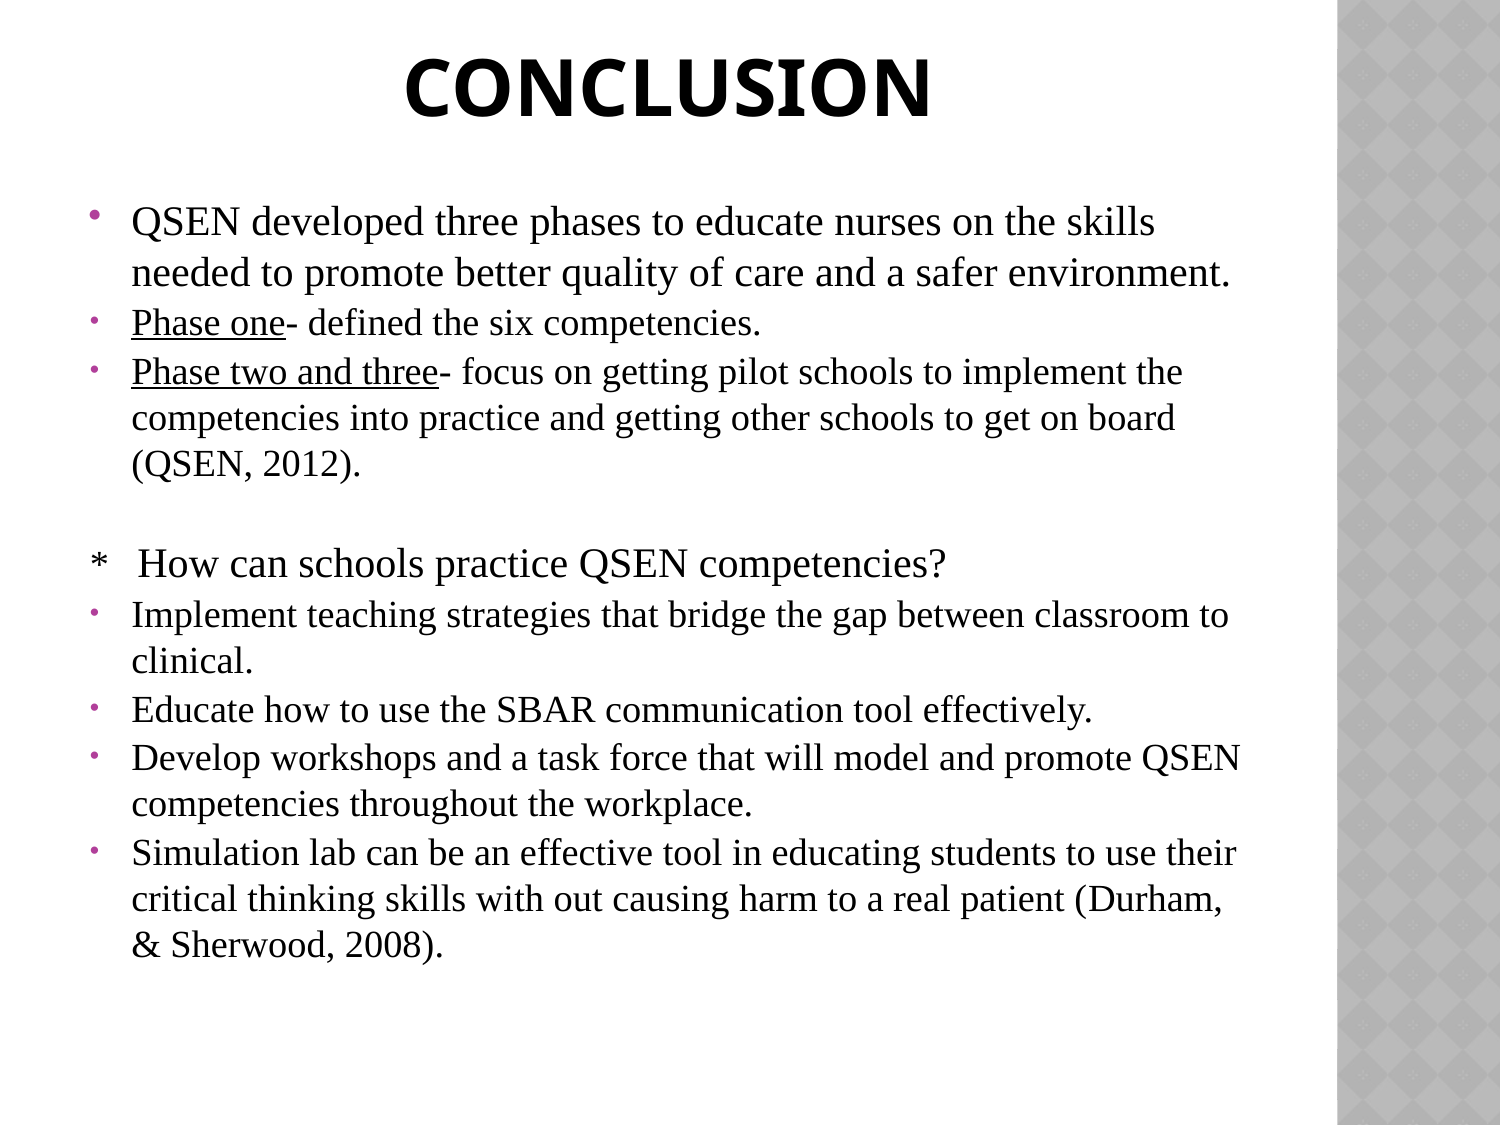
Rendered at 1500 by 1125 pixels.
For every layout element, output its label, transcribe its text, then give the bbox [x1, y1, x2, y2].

title Conclusion [75, 4, 1263, 133]
list QSEN developed three phases to educate nurses on the skills needed to promote better quality of care and a safer environment. Phase one- defined the six competencies. Phase two and three- focus on getting pilot schools to implement the competencies into practice and getting other schools to get on board (QSEN, 2012). * How can schools practice QSEN competencies? Implement teaching strategies that bridge the gap between classroom to clinical. Educate how to use the SBAR communication tool effectively. Develop workshops and a task force that will model and promote QSEN competencies throughout the workplace. Simulation lab can be an effective tool in educating students to use their critical thinking skills with out causing harm to a real patient (Durham, & Sherwood, 2008). [75, 137, 1263, 1013]
